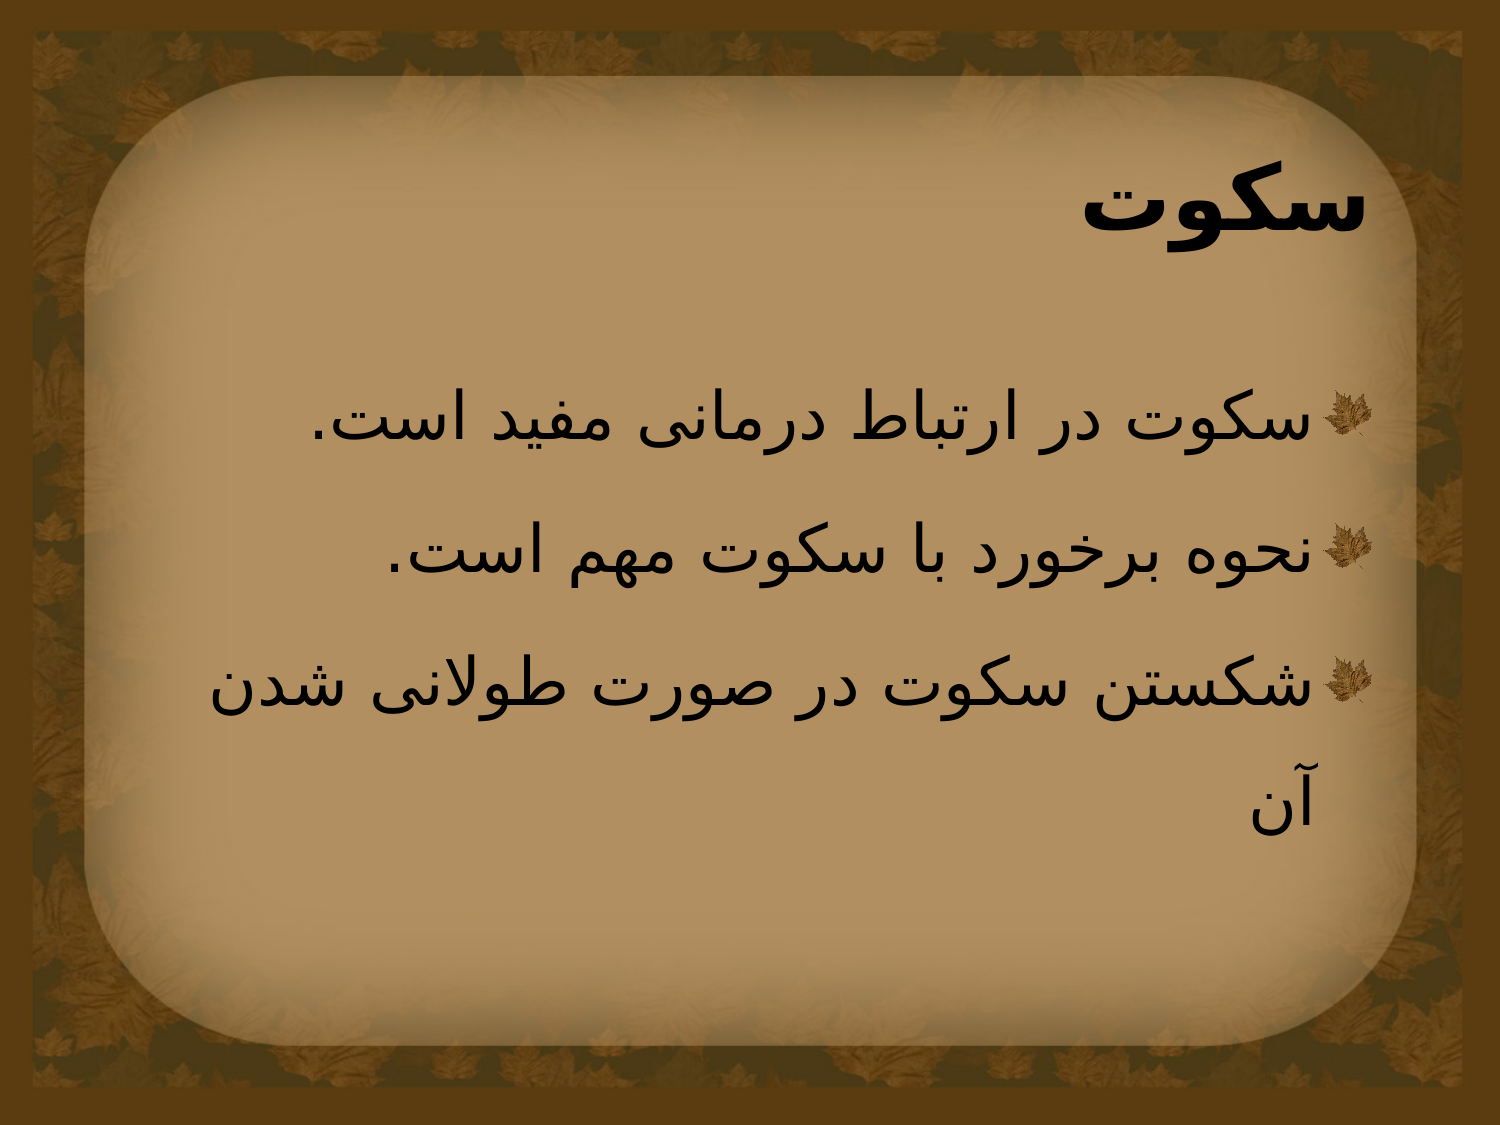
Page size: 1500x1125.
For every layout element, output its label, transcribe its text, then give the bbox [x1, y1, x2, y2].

title سکوت [112, 99, 1388, 288]
list سکوت در ارتباط درمانی مفید است. نحوه برخورد با سکوت مهم است. شکستن سکوت در صورت طولانی شدن آن [112, 324, 1388, 1000]
picture [0, 0, 1500, 1125]
